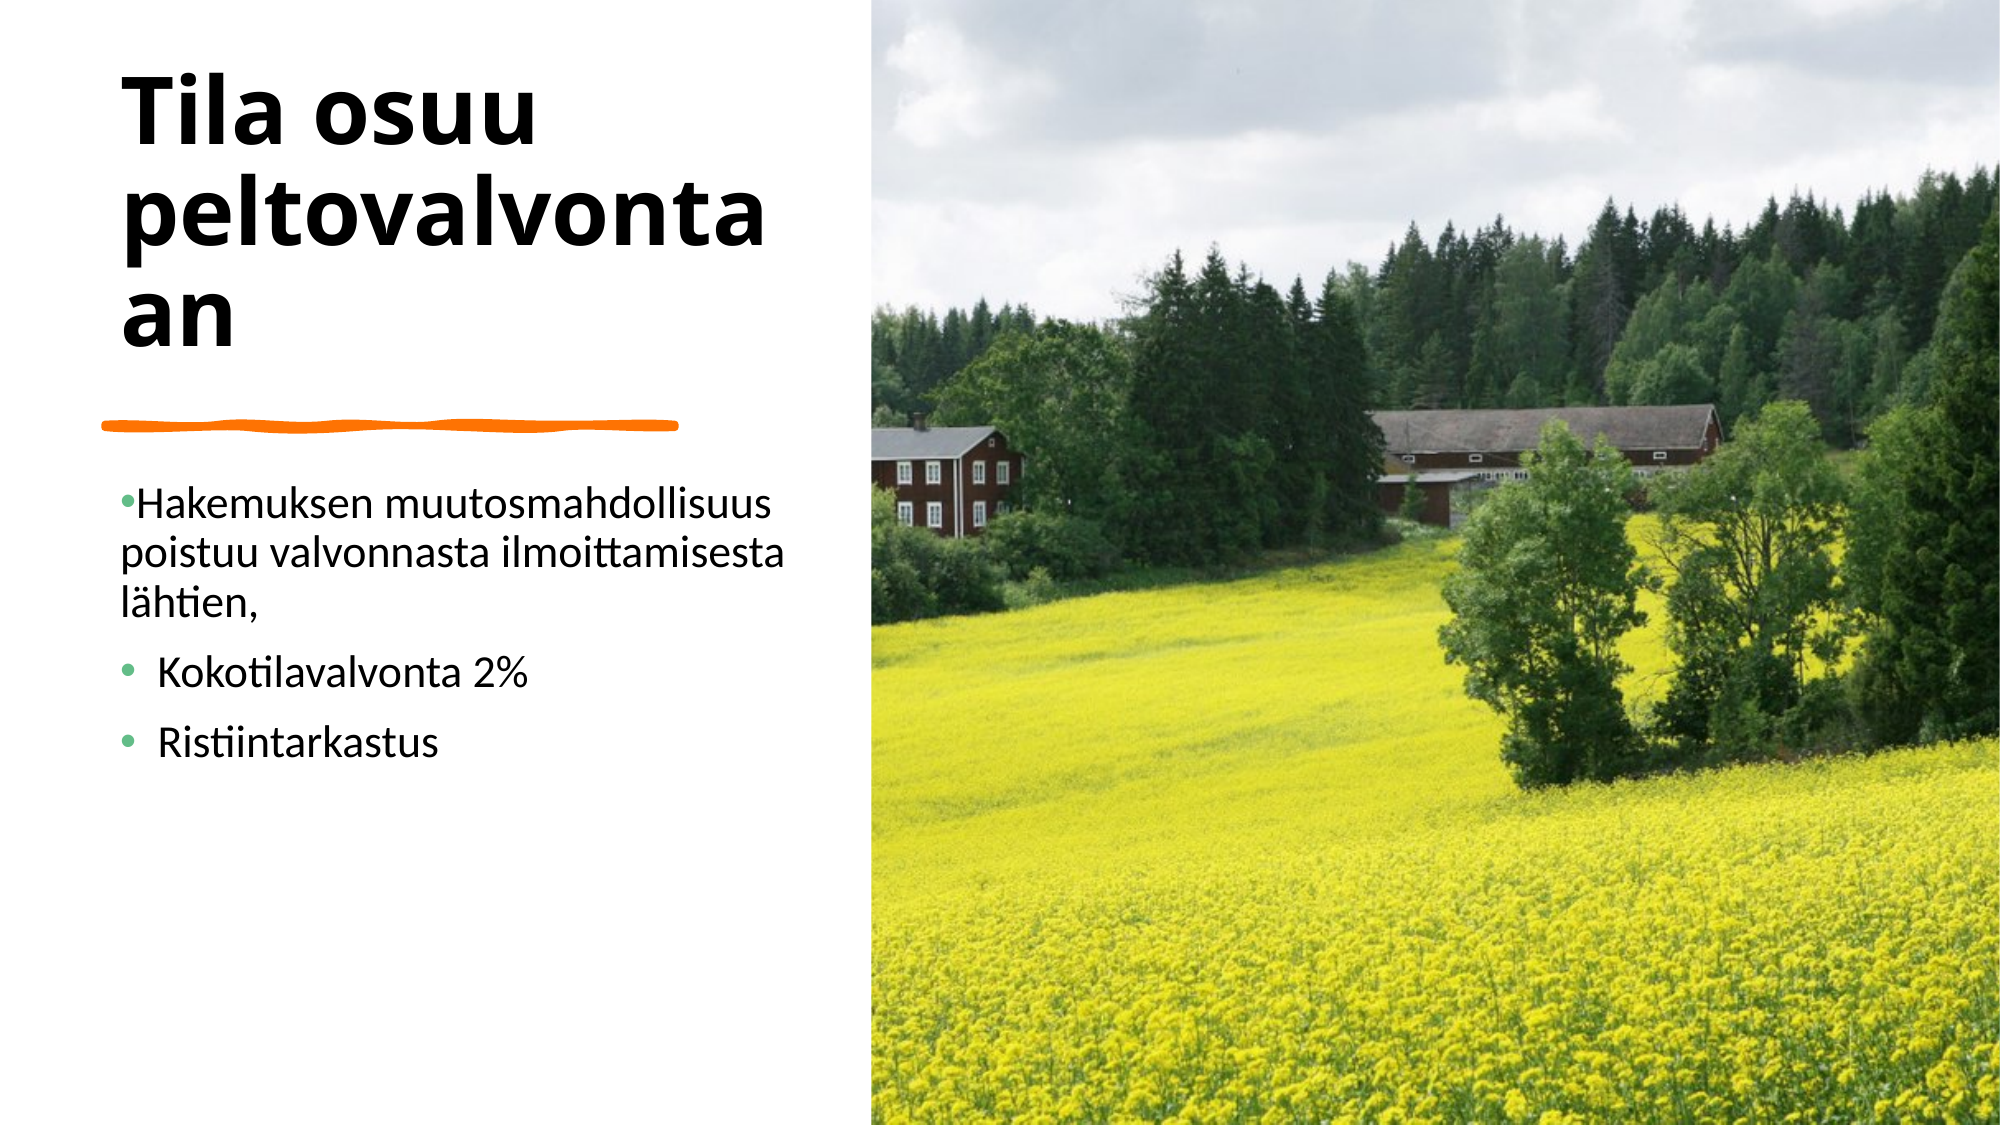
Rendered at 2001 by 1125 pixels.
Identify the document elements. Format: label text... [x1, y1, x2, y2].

text_box [0, 0, 871, 1125]
title Tila osuu peltovalvontaan [105, 53, 822, 375]
list Hakemuksen muutosmahdollisuus poistuu valvonnasta ilmoittamisesta lähtien, Kokotilavalvonta 2% Ristiintarkastus [105, 471, 802, 1016]
text_box [103, 421, 676, 431]
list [871, 0, 2000, 1125]
